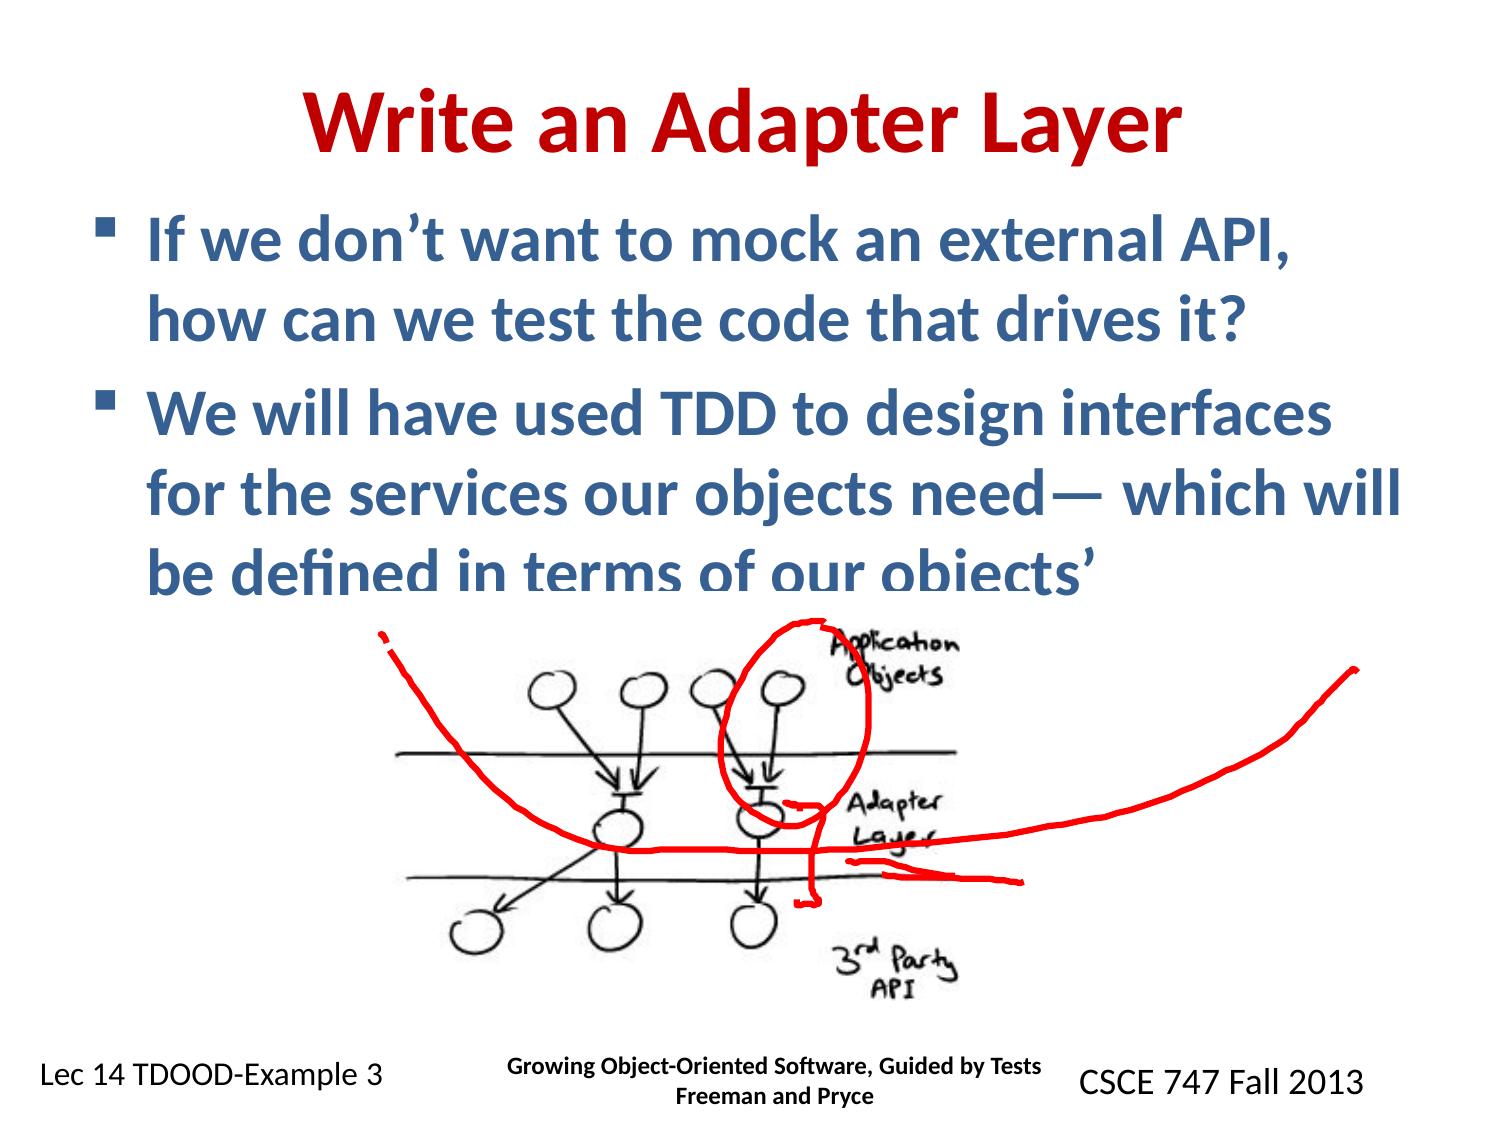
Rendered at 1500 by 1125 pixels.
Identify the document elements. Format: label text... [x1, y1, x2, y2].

list If we don’t want to mock an external API, how can we test the code that drives it? We will have used TDD to design interfaces for the services our objects need— which will be defined in terms of our objects’ [75, 187, 1425, 1005]
picture [349, 591, 1032, 1051]
text_box [1035, 664, 1359, 830]
title Write an Adapter Layer [75, 45, 1413, 187]
text_box Growing Object-Oriented Software, Guided by Tests Freeman and Pryce [487, 1049, 1063, 1110]
